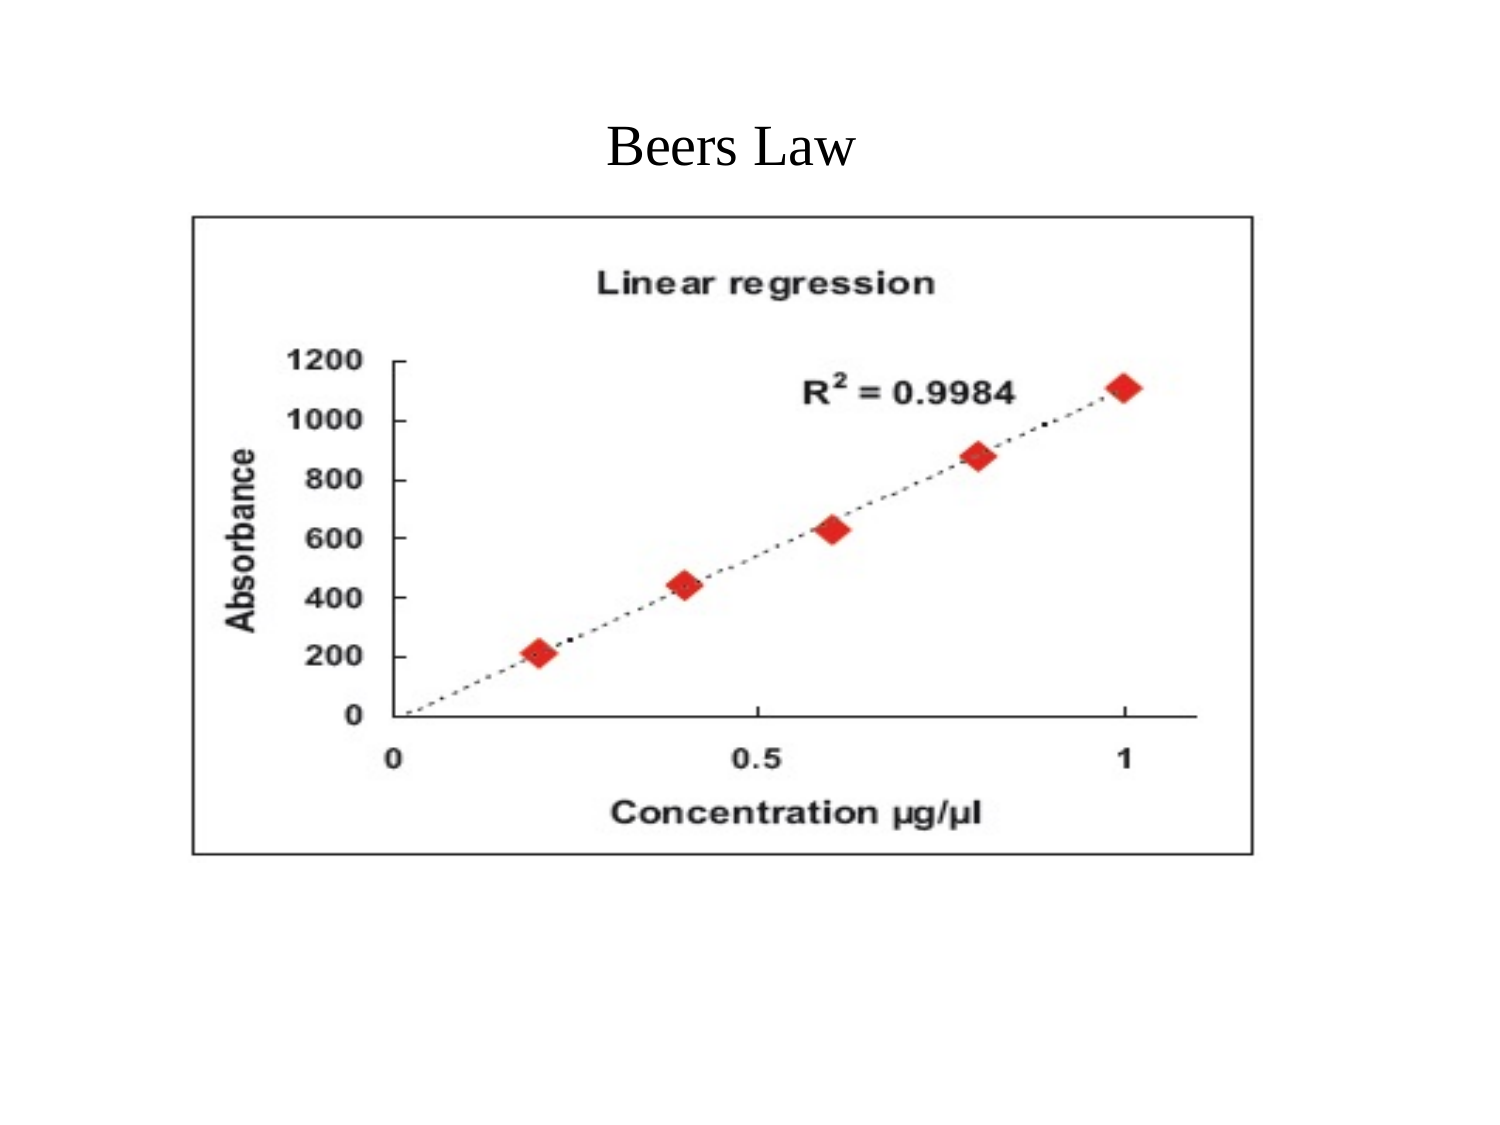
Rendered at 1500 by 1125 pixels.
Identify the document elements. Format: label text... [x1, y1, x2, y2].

picture [187, 212, 1263, 863]
text_box Beers Law [562, 99, 888, 185]
